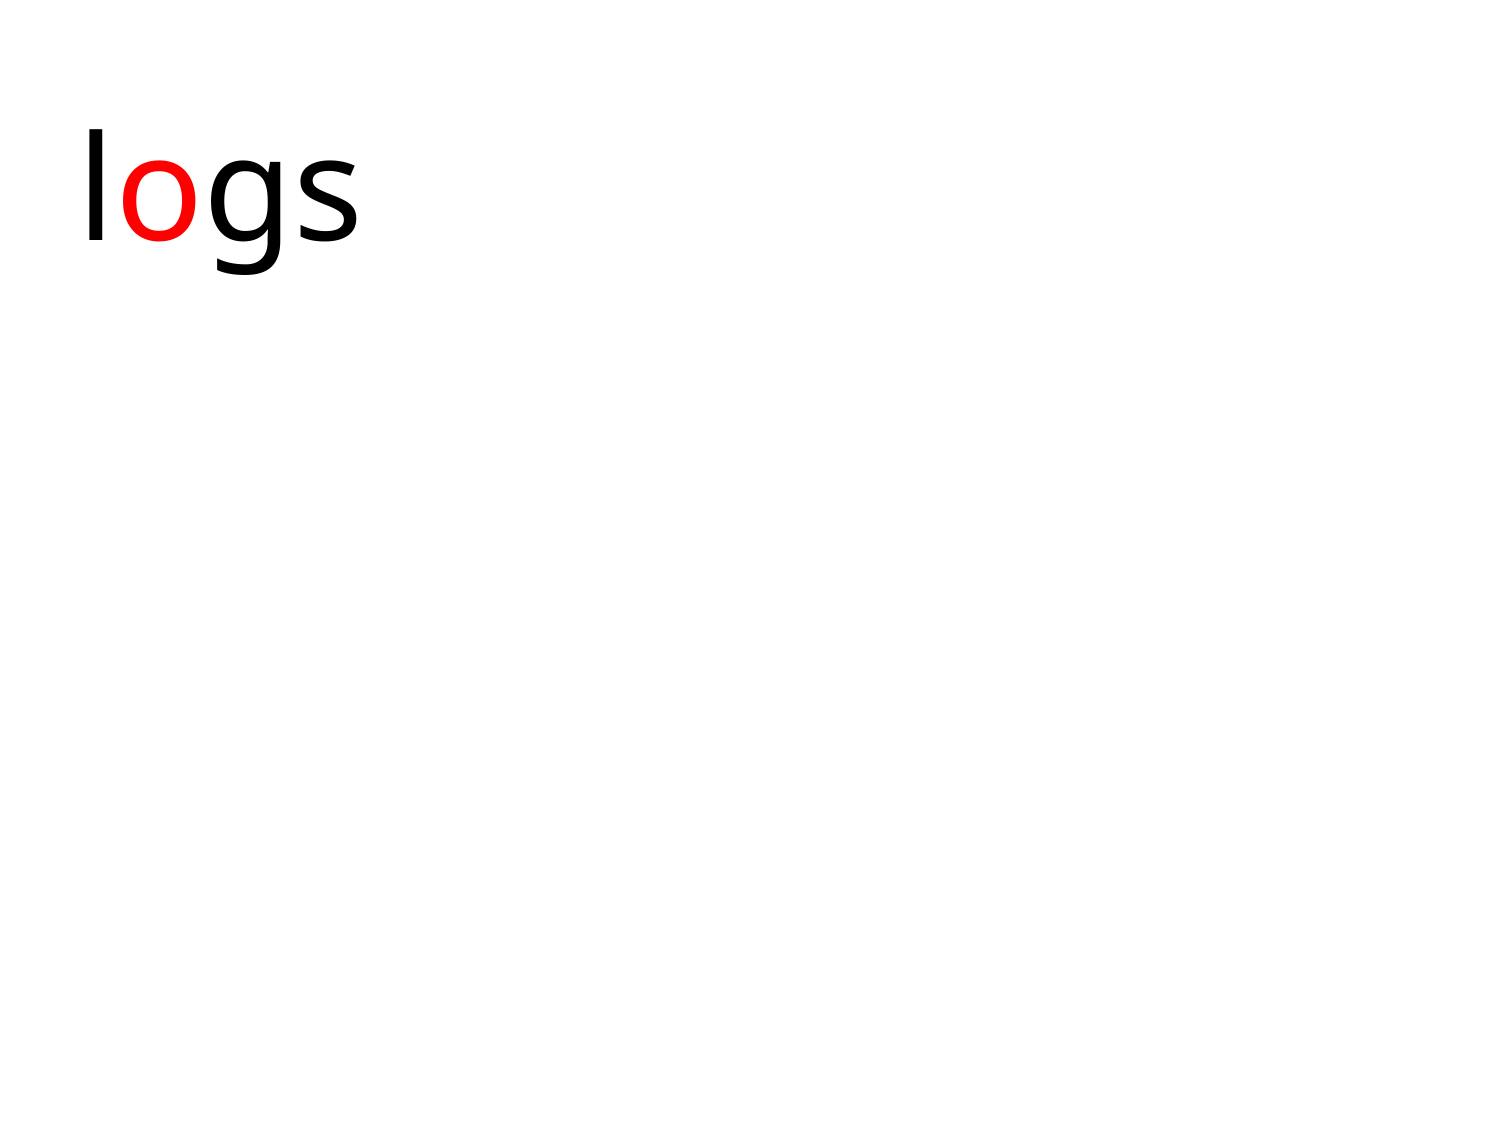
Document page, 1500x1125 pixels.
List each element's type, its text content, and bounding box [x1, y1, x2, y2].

text_box logs [25, 87, 1485, 277]
